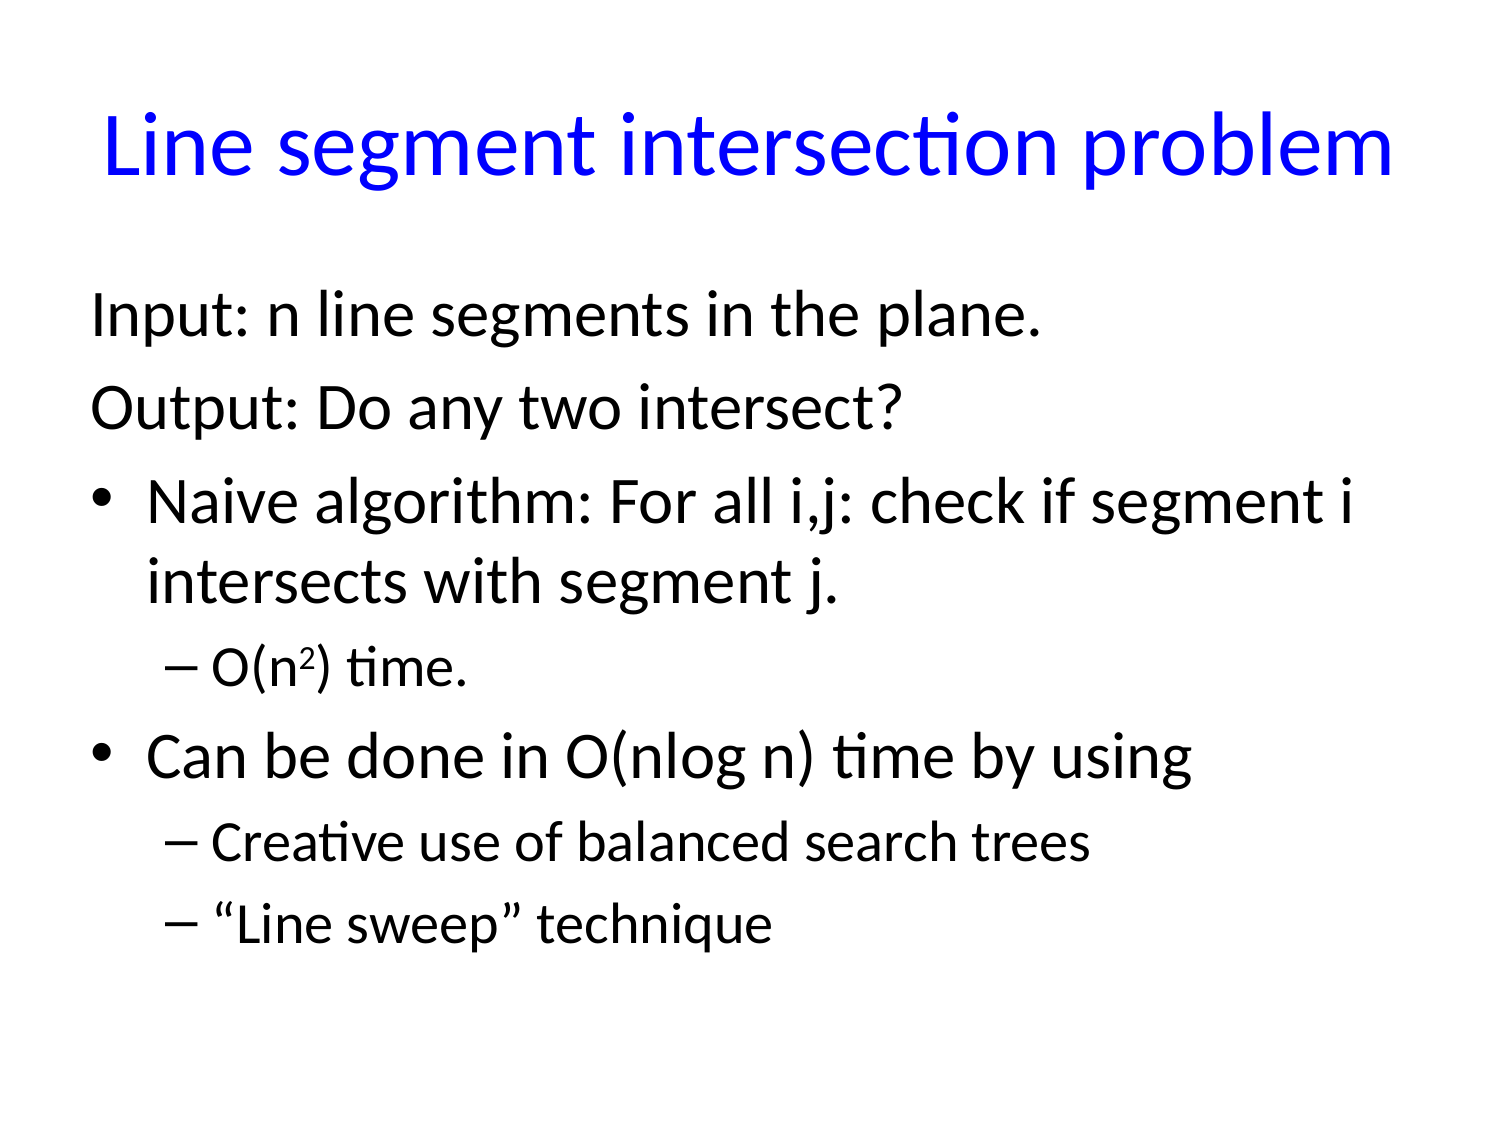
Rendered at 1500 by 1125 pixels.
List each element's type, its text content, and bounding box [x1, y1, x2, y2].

list Input: n line segments in the plane. Output: Do any two intersect? Naive algorithm: For all i,j: check if segment i intersects with segment j. O(n2) time. Can be done in O(nlog n) time by using Creative use of balanced search trees “Line sweep” technique [75, 262, 1425, 1005]
title Line segment intersection problem [75, 45, 1425, 233]
